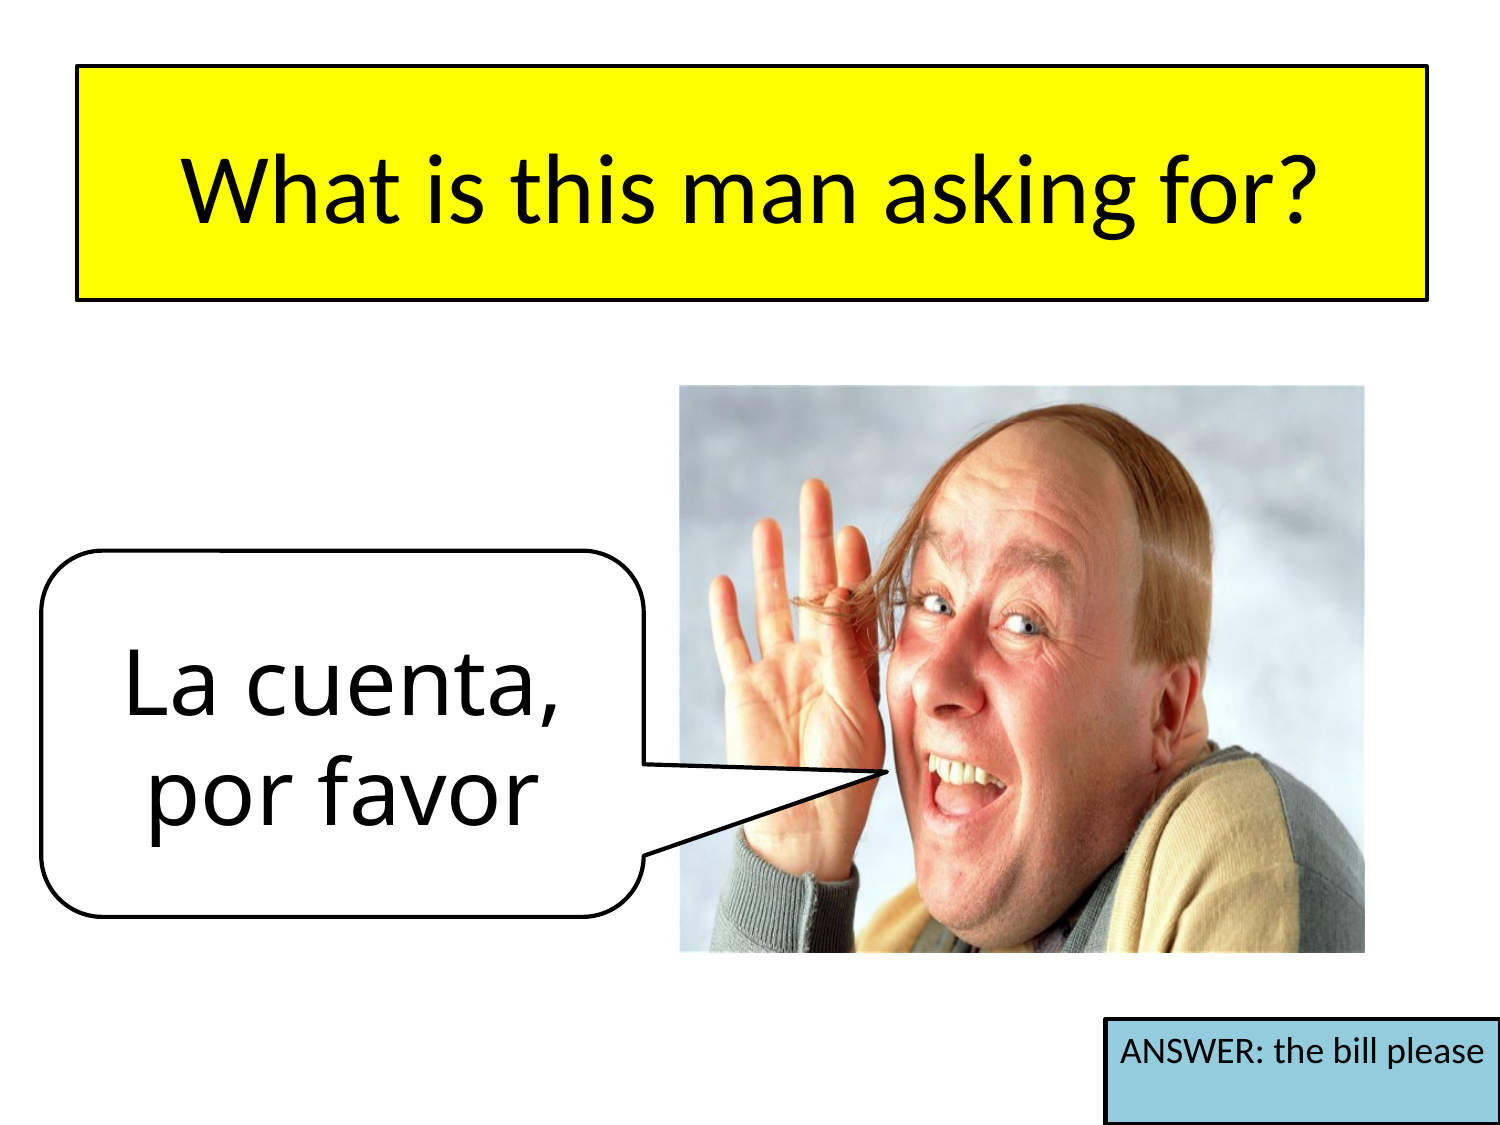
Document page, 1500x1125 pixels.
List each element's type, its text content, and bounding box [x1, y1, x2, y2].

text_box ANSWER: the bill please [1103, 1017, 1500, 1125]
title What is this man asking for? [75, 64, 1429, 302]
picture [678, 385, 1365, 953]
text_box La cuenta, por favor [39, 548, 673, 919]
